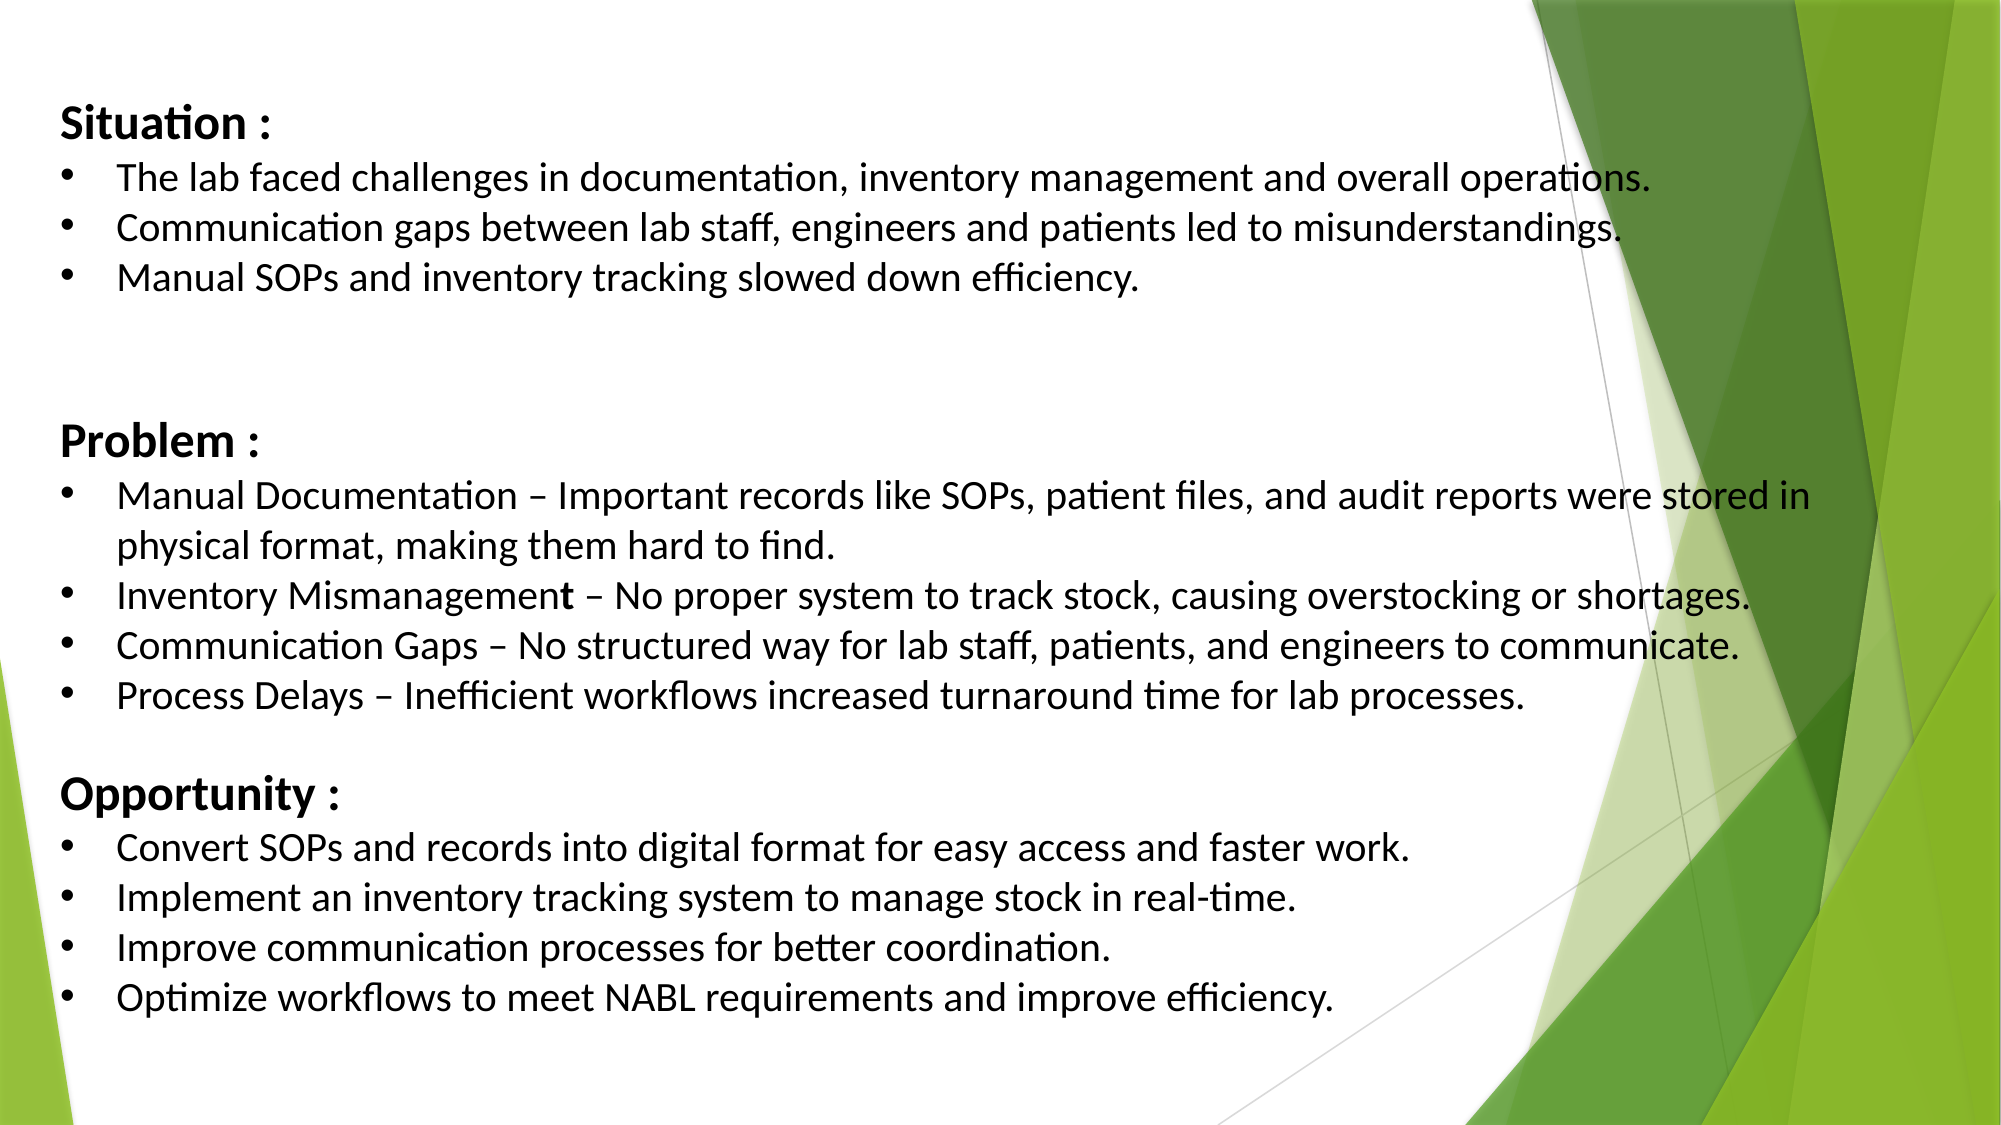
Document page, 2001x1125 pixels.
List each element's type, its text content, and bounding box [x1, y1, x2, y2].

text_box Situation : The lab faced challenges in documentation, inventory management and overall operations. Communication gaps between lab staff, engineers and patients led to misunderstandings. Manual SOPs and inventory tracking slowed down efficiency. [45, 82, 1750, 307]
text_box Opportunity : Convert SOPs and records into digital format for easy access and faster work. Implement an inventory tracking system to manage stock in real-time. Improve communication processes for better coordination. Optimize workflows to meet NABL requirements and improve efficiency. [45, 752, 1942, 1028]
text_box Problem : Manual Documentation – Important records like SOPs, patient files, and audit reports were stored in physical format, making them hard to find. Inventory Mismanagement – No proper system to track stock, causing overstocking or shortages. Communication Gaps – No structured way for lab staff, patients, and engineers to communicate. Process Delays – Inefficient workflows increased turnaround time for lab processes. [45, 400, 1841, 725]
